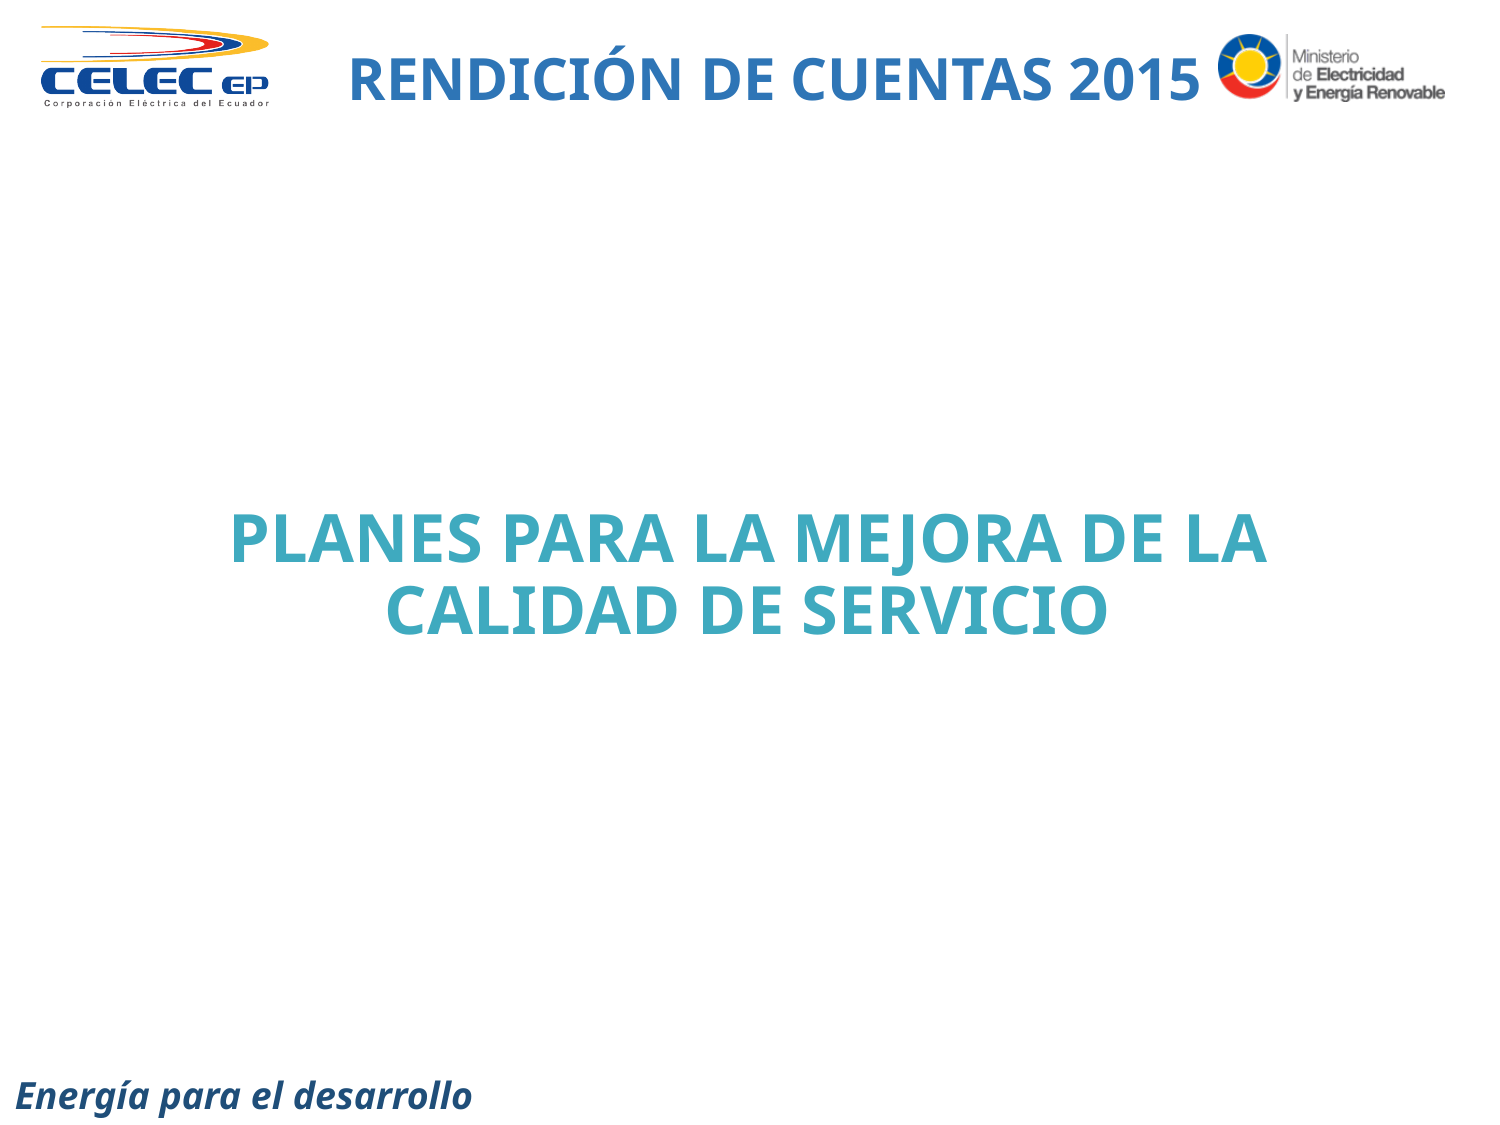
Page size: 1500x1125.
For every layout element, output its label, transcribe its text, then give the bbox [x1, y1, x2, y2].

picture [1218, 34, 1445, 102]
title PLANES PARA LA MEJORA DE LA CALIDAD DE SERVICIO [124, 483, 1372, 671]
picture [41, 26, 269, 108]
text_box Energía para el desarrollo [0, 1064, 497, 1125]
text_box RENDICIÓN DE CUENTAS 2015 [332, 34, 1219, 120]
